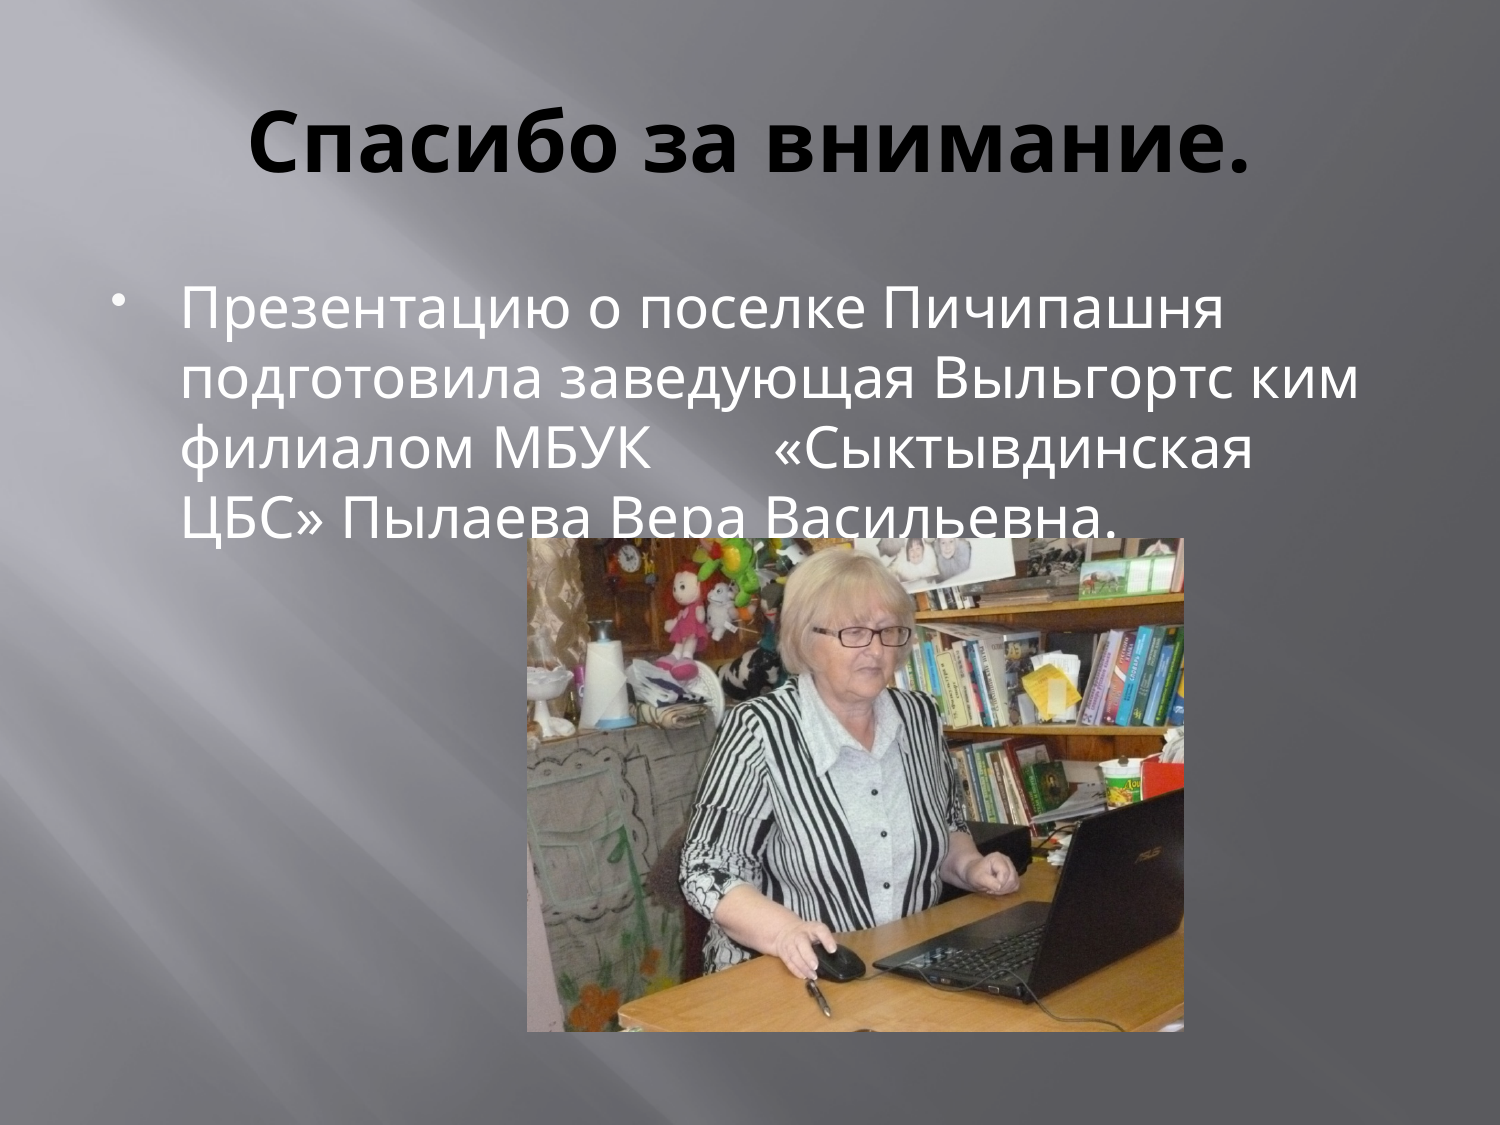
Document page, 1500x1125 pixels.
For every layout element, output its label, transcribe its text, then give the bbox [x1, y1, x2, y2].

title Спасибо за внимание. [75, 45, 1425, 233]
picture [527, 538, 1184, 1032]
list Презентацию о поселке Пичипашня подготовила заведующая Выльгортс ким филиалом МБУК «Сыктывдинская ЦБС» Пылаева Вера Васильевна. [75, 262, 1425, 1035]
